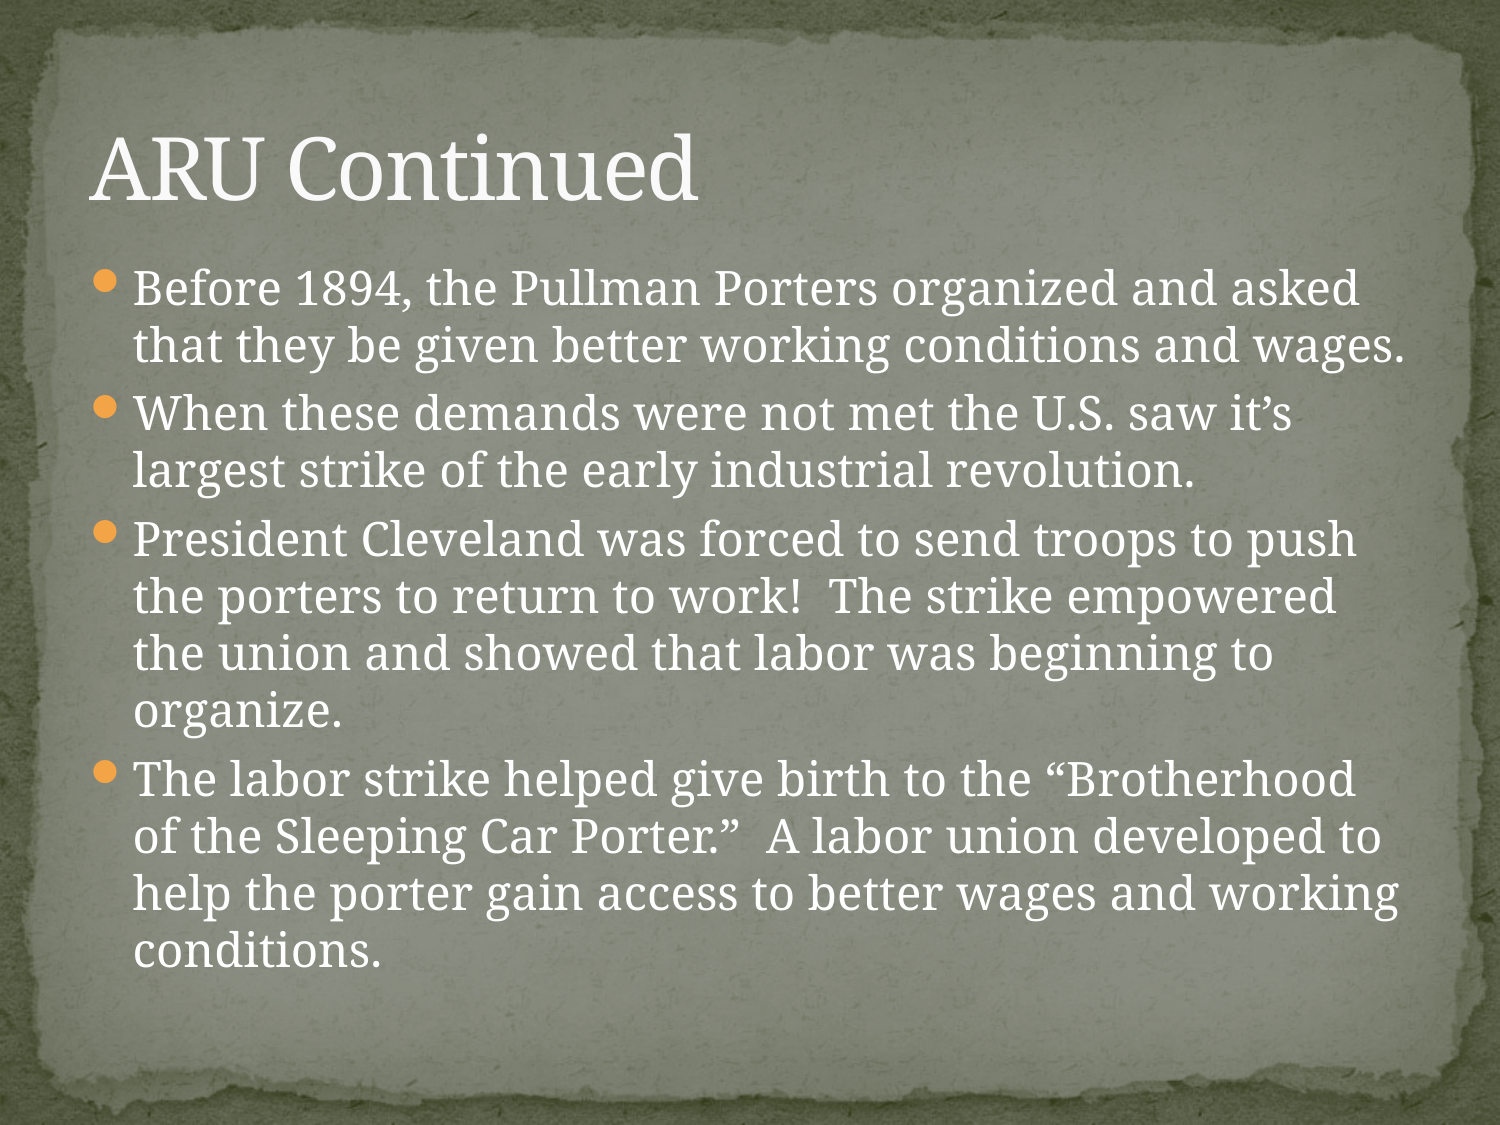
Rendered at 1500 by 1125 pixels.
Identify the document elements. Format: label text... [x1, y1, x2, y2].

title ARU Continued [74, 24, 1425, 225]
list Before 1894, the Pullman Porters organized and asked that they be given better working conditions and wages. When these demands were not met the U.S. saw it’s largest strike of the early industrial revolution. President Cleveland was forced to send troops to push the porters to return to work! The strike empowered the union and showed that labor was beginning to organize. The labor strike helped give birth to the “Brotherhood of the Sleeping Car Porter.” A labor union developed to help the porter gain access to better wages and working conditions. [74, 249, 1426, 1001]
